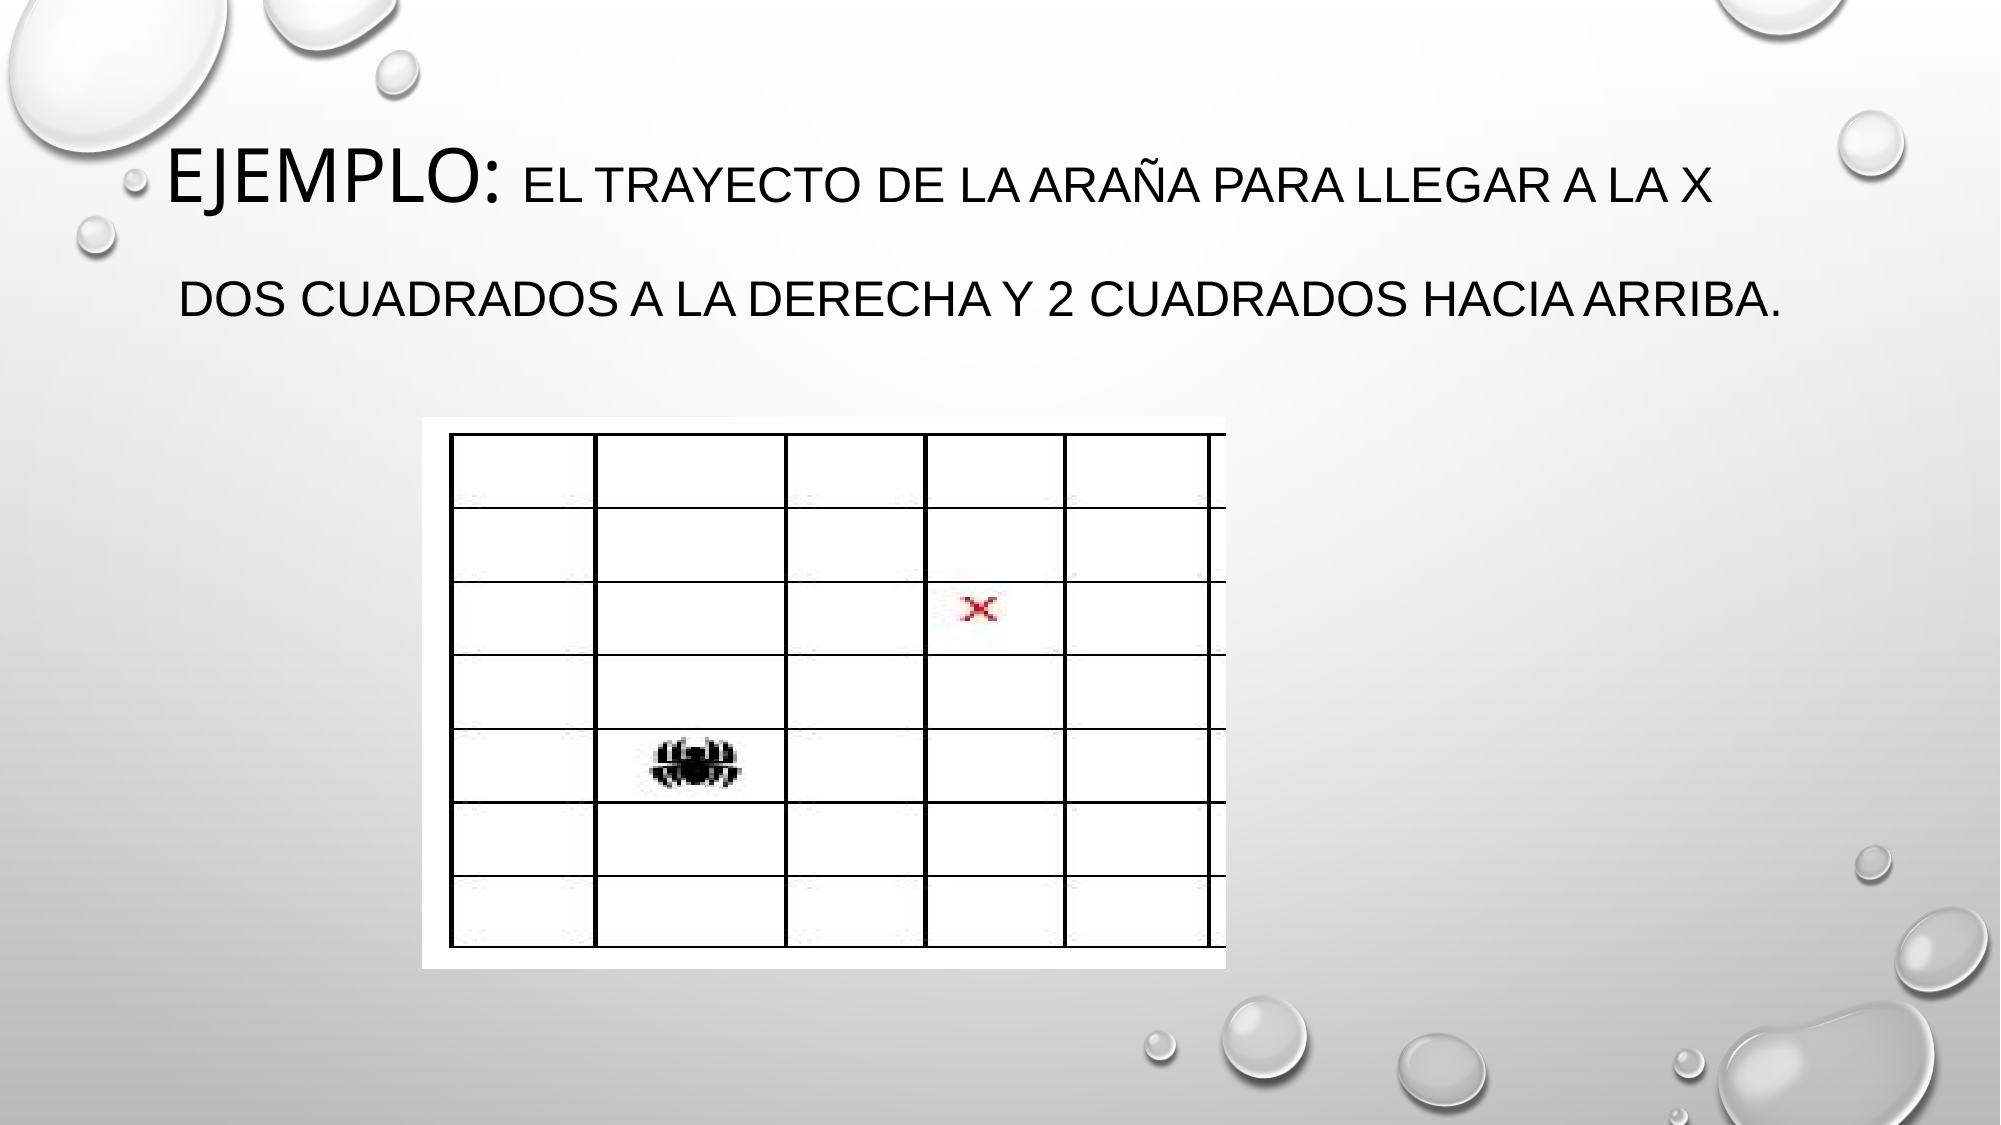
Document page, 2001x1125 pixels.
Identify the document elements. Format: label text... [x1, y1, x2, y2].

picture [0, 0, 2000, 1125]
title Ejemplo: el trayecto de la araña para llegar a la X dos cuadrados a la derecha y 2 cuadrados hacia arriba. [149, 101, 1851, 364]
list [421, 417, 1227, 970]
